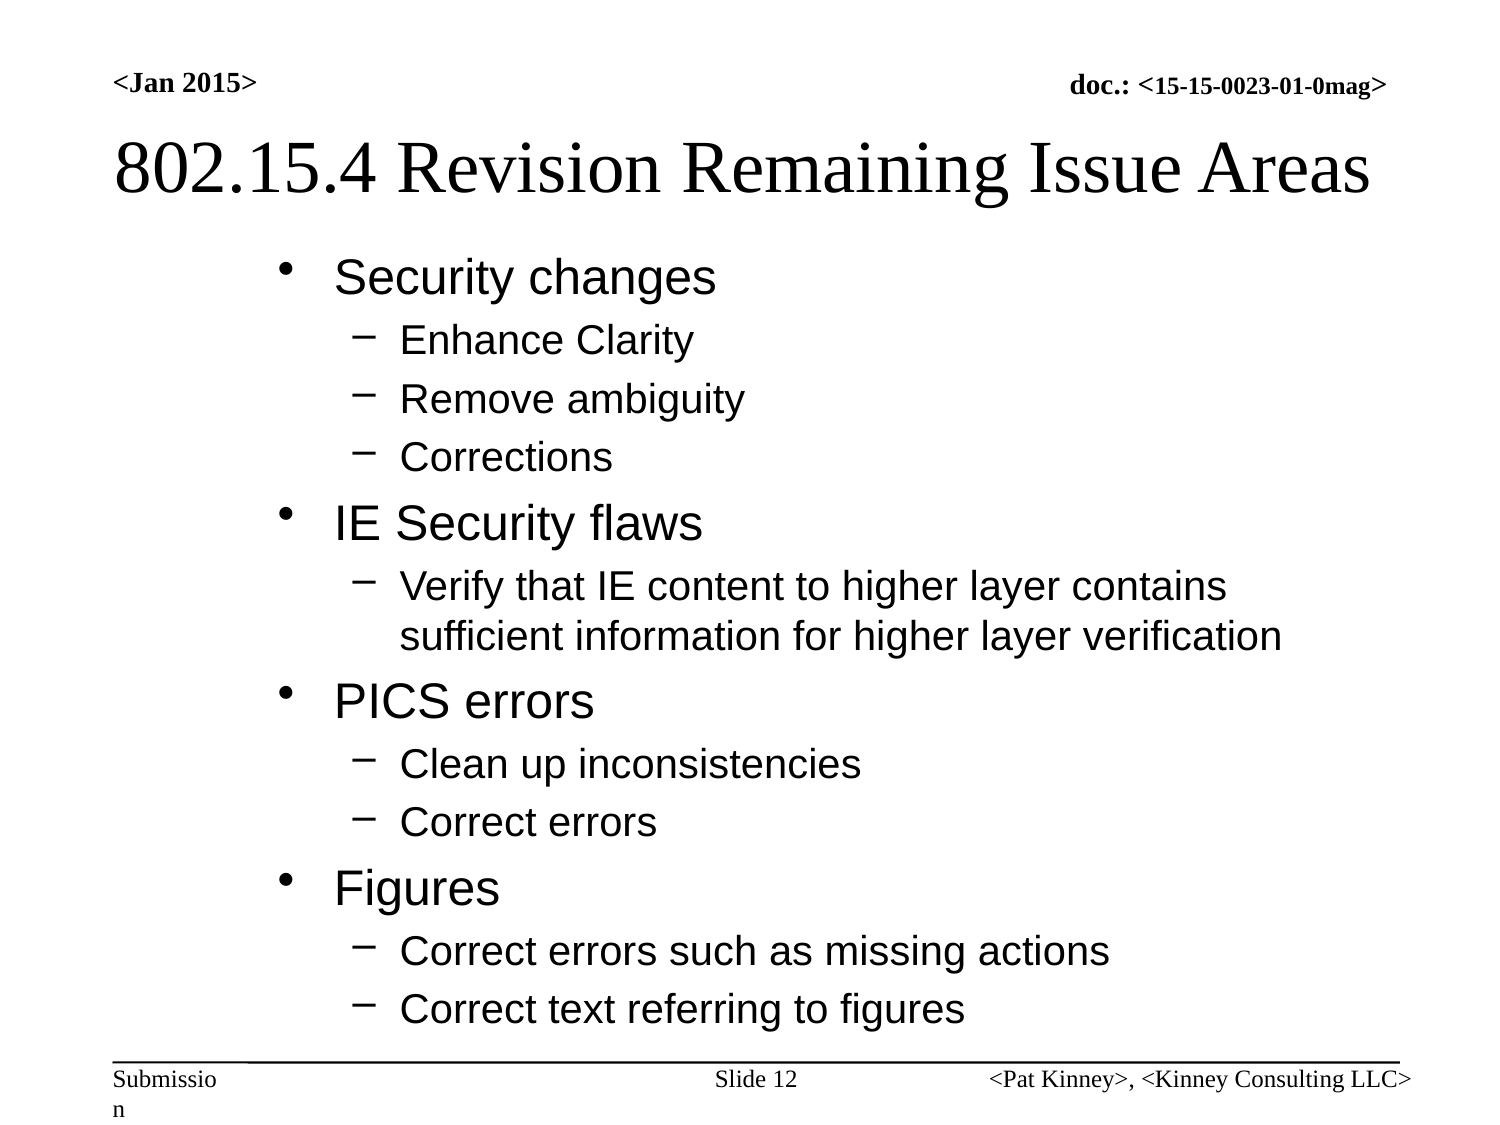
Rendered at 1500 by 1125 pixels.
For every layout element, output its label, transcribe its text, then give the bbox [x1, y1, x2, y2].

list Security changes Enhance Clarity Remove ambiguity Corrections IE Security flaws Verify that IE content to higher layer contains sufficient information for higher layer verification PICS errors Clean up inconsistencies Correct errors Figures Correct errors such as missing actions Correct text referring to figures [262, 237, 1388, 1050]
slide_number Slide 12 [712, 1061, 800, 1093]
title 802.15.4 Revision Remaining Issue Areas [62, 75, 1425, 250]
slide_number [112, 62, 376, 99]
footer <Pat Kinney>, <Kinney Consulting LLC> [899, 1061, 1413, 1093]
